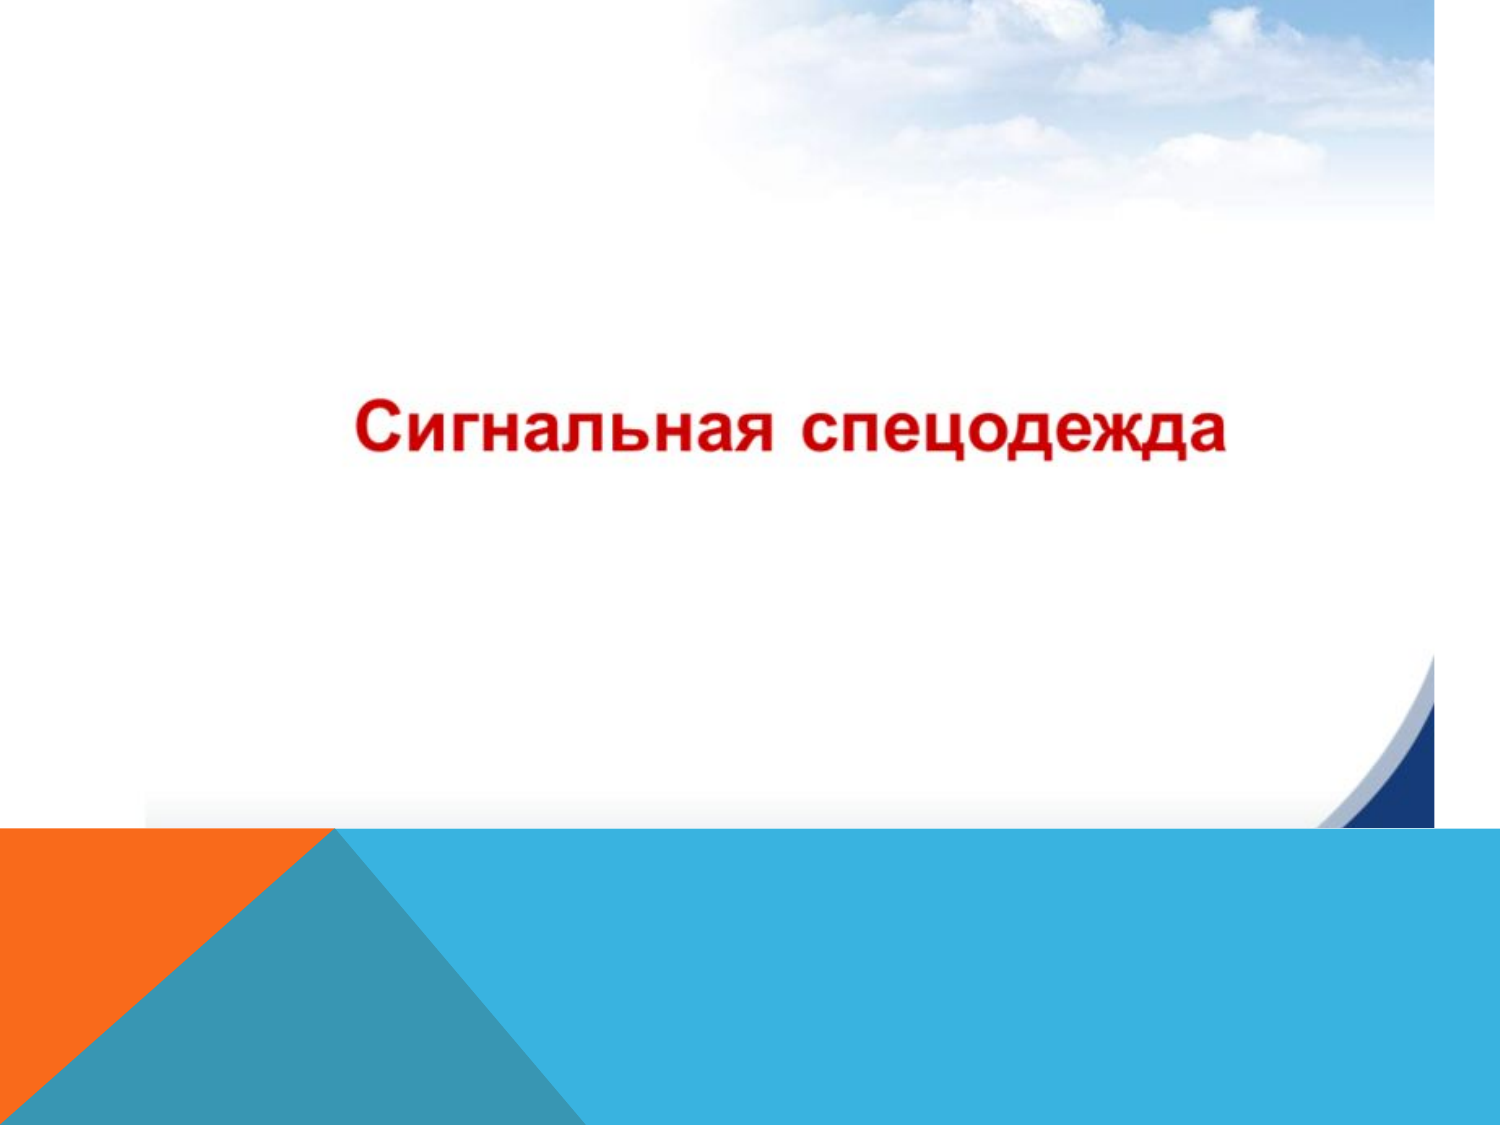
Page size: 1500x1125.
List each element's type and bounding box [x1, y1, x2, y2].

picture [135, 0, 1435, 828]
